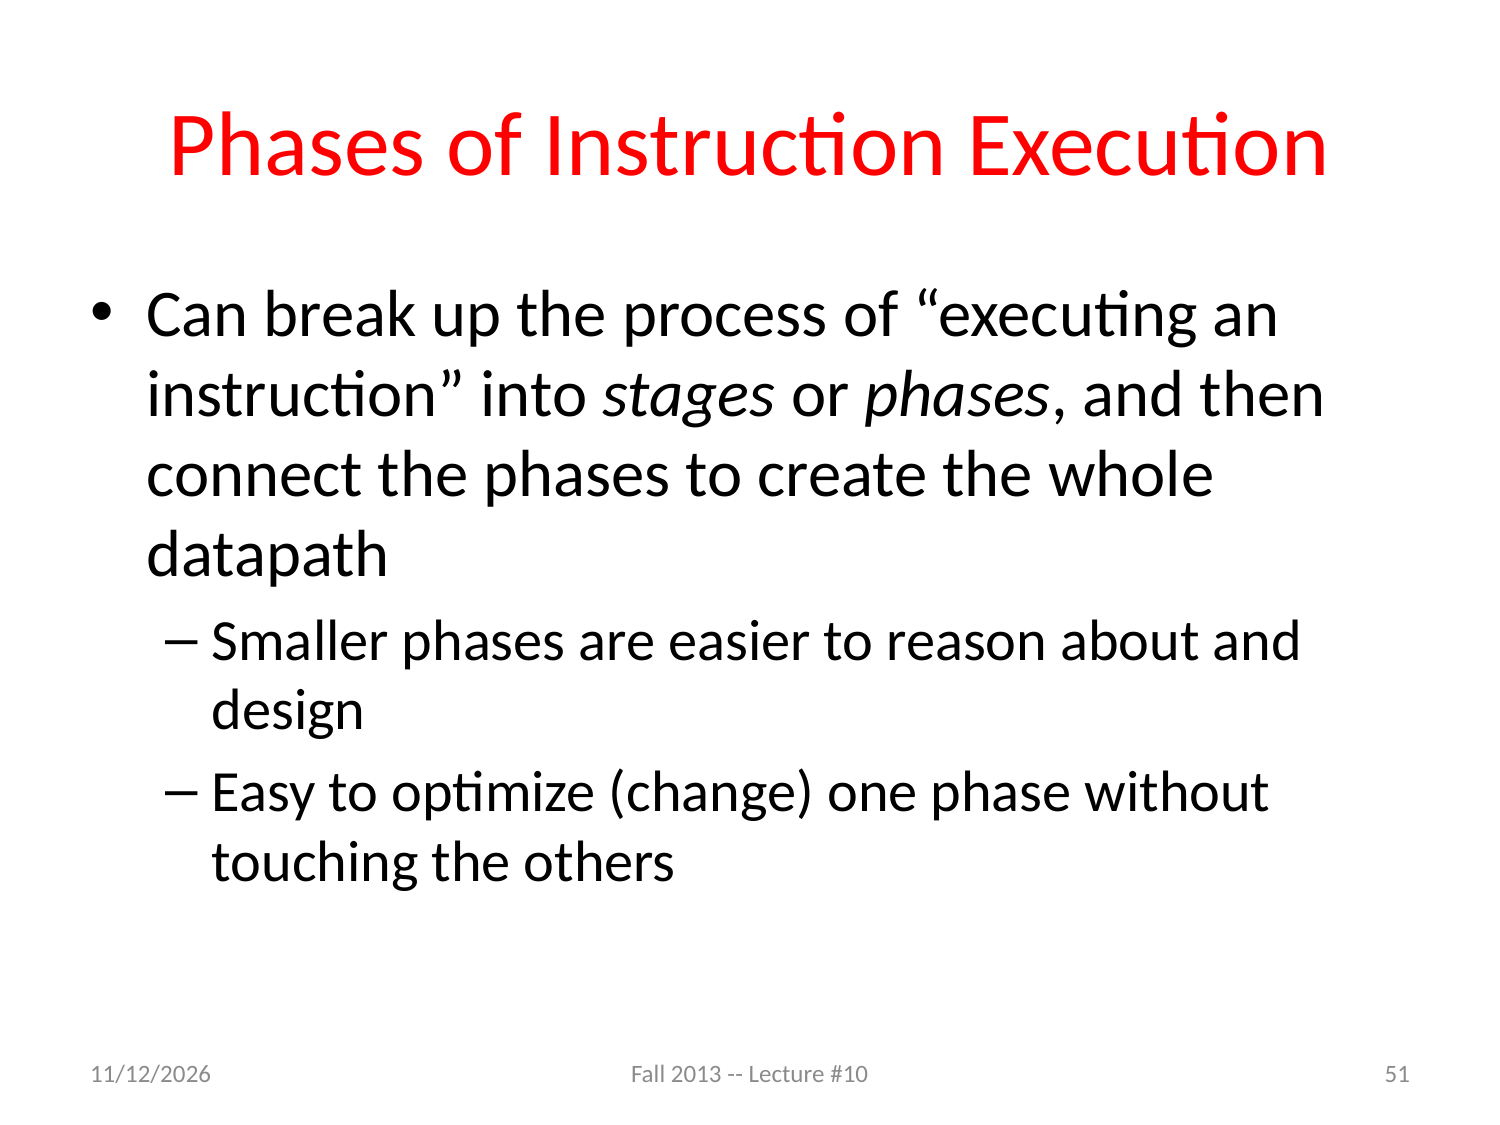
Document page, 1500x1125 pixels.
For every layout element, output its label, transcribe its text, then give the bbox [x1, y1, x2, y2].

footer Fall 2013 -- Lecture #10 [512, 1042, 988, 1103]
slide_number 51 [1074, 1042, 1425, 1103]
title Phases of Instruction Execution [75, 45, 1425, 233]
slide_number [75, 1042, 425, 1103]
list Can break up the process of “executing an instruction” into stages or phases, and then connect the phases to create the whole datapath Smaller phases are easier to reason about and design Easy to optimize (change) one phase without touching the others [75, 262, 1425, 1005]
